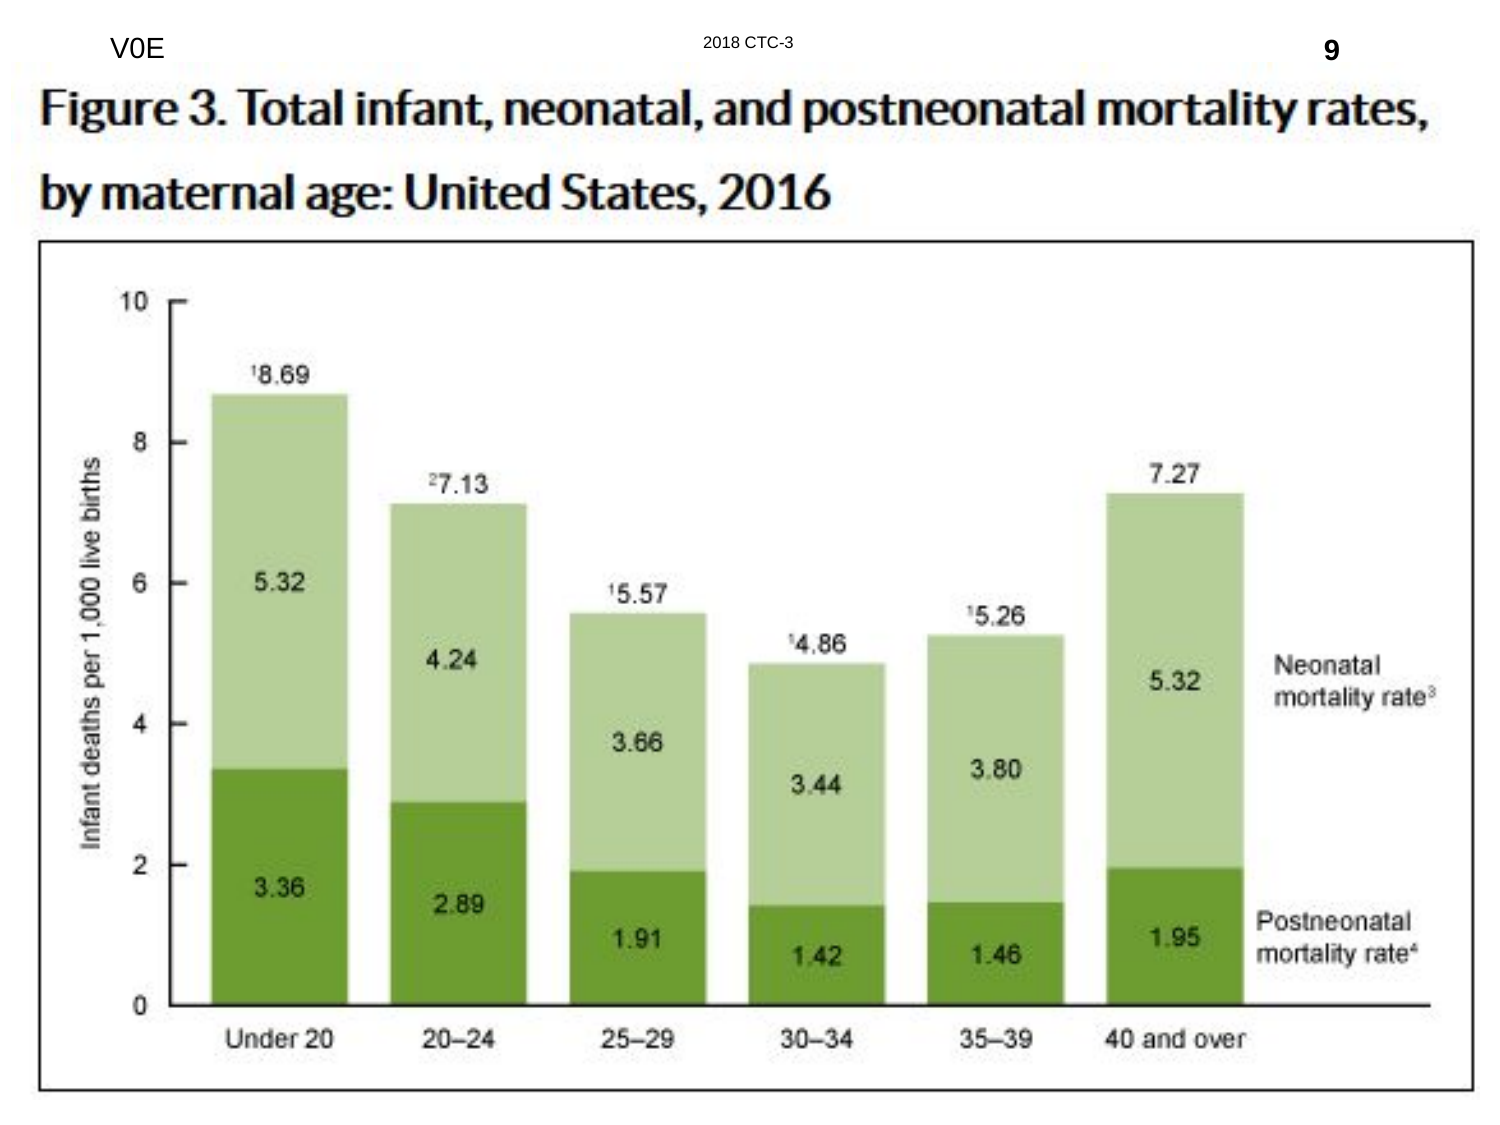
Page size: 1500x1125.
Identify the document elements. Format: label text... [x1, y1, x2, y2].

slide_number 9 [1281, 23, 1383, 61]
picture [11, 62, 1480, 1100]
